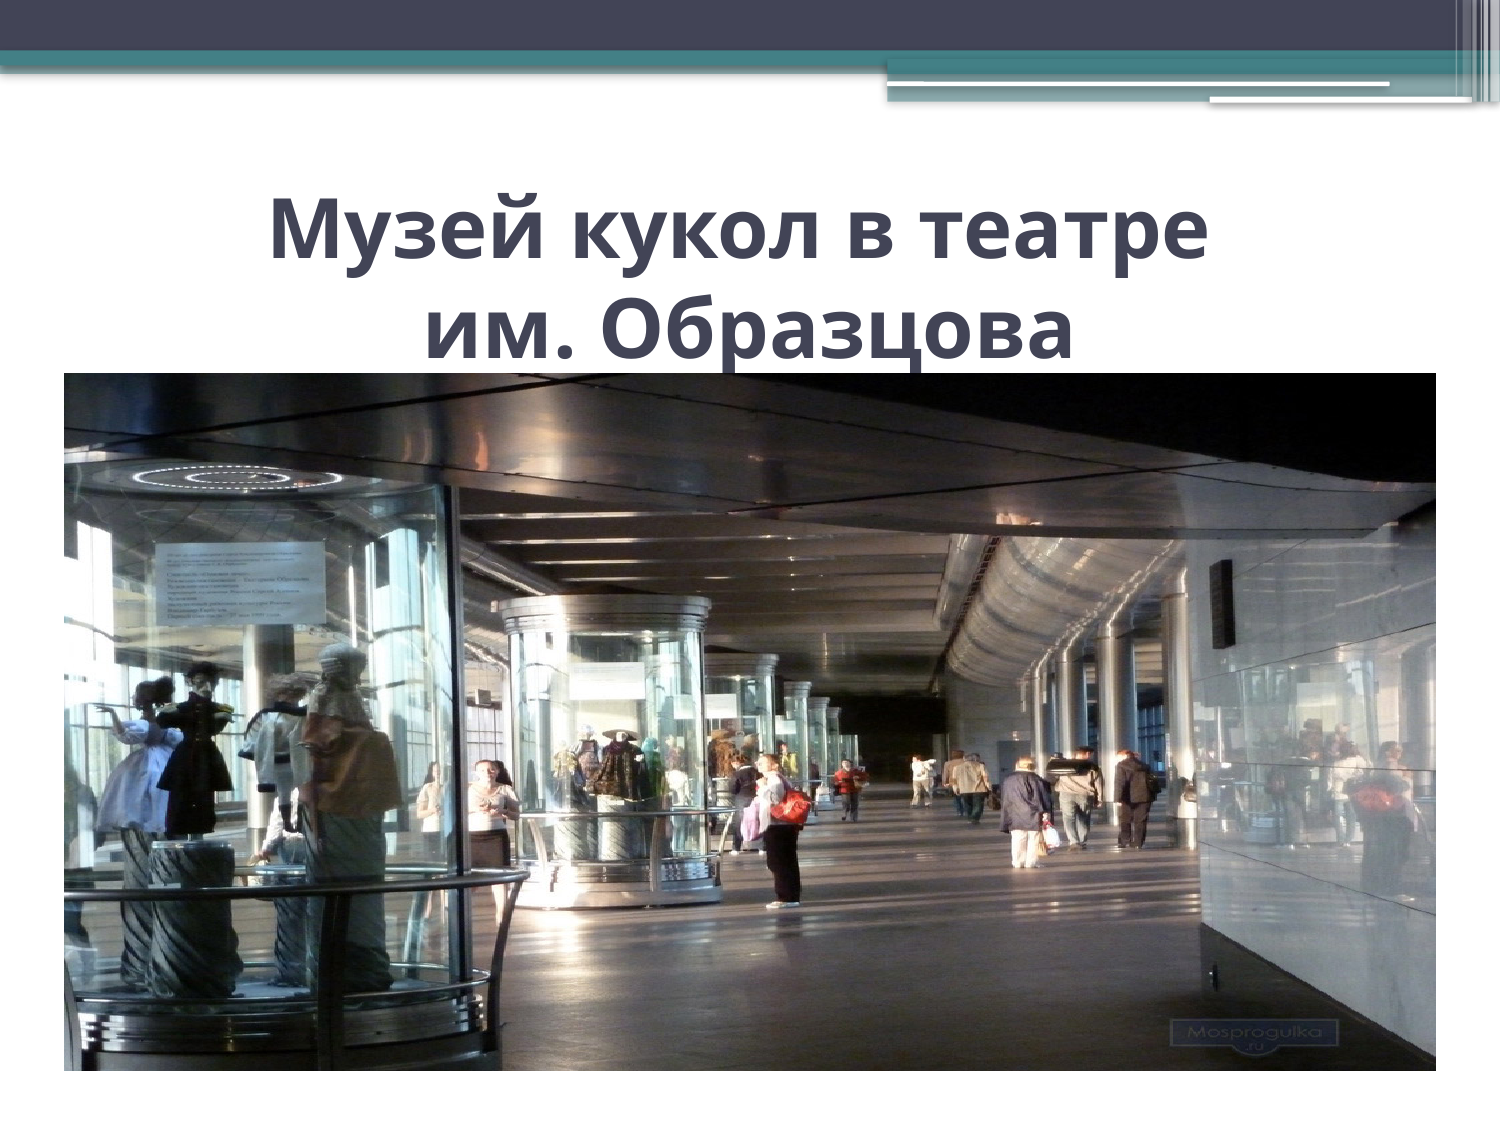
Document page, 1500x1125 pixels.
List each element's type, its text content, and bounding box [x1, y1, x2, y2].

picture [64, 373, 1436, 1071]
title Музей кукол в театре им. Образцова [75, 187, 1425, 363]
